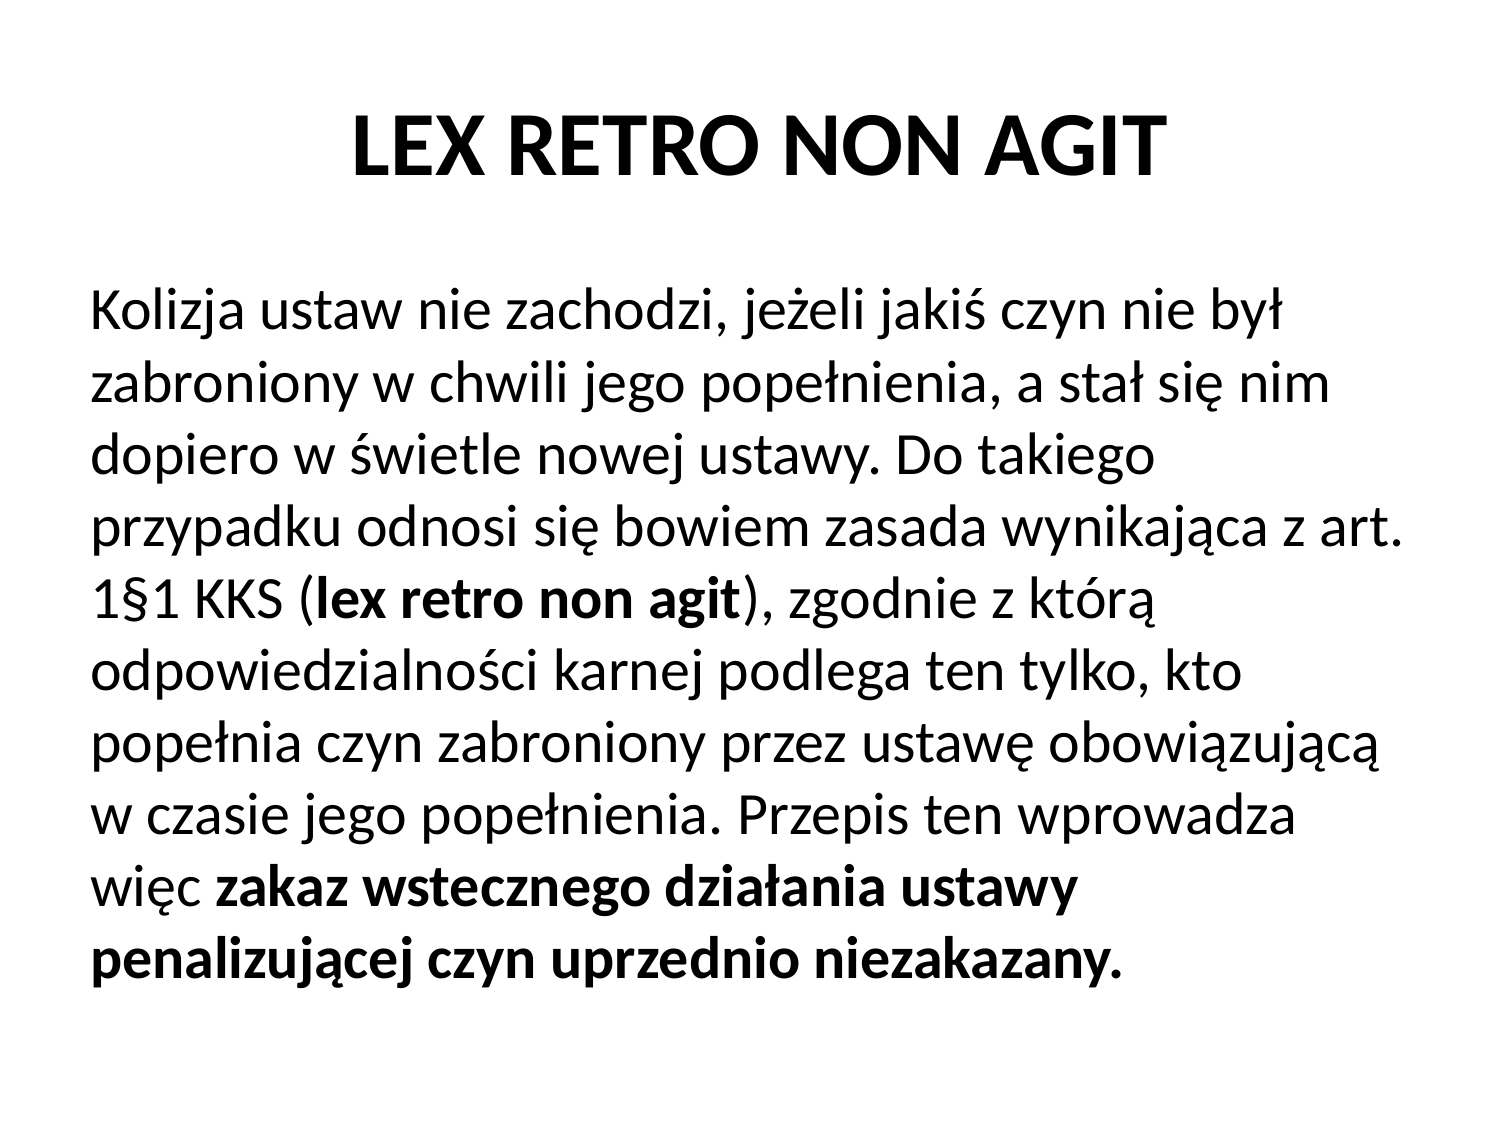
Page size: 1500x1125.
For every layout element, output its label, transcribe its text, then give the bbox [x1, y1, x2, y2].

list Kolizja ustaw nie zachodzi, jeżeli jakiś czyn nie był zabroniony w chwili jego popełnienia, a stał się nim dopiero w świetle nowej ustawy. Do takiego przypadku odnosi się bowiem zasada wynikająca z art. 1§1 KKS (lex retro non agit), zgodnie z którą odpowiedzialności karnej podlega ten tylko, kto popełnia czyn zabroniony przez ustawę obowiązującą w czasie jego popełnienia. Przepis ten wprowadza więc zakaz wstecznego działania ustawy penalizującej czyn uprzednio niezakazany. [75, 262, 1425, 1005]
title LEX RETRO NON AGIT [75, 45, 1425, 233]
